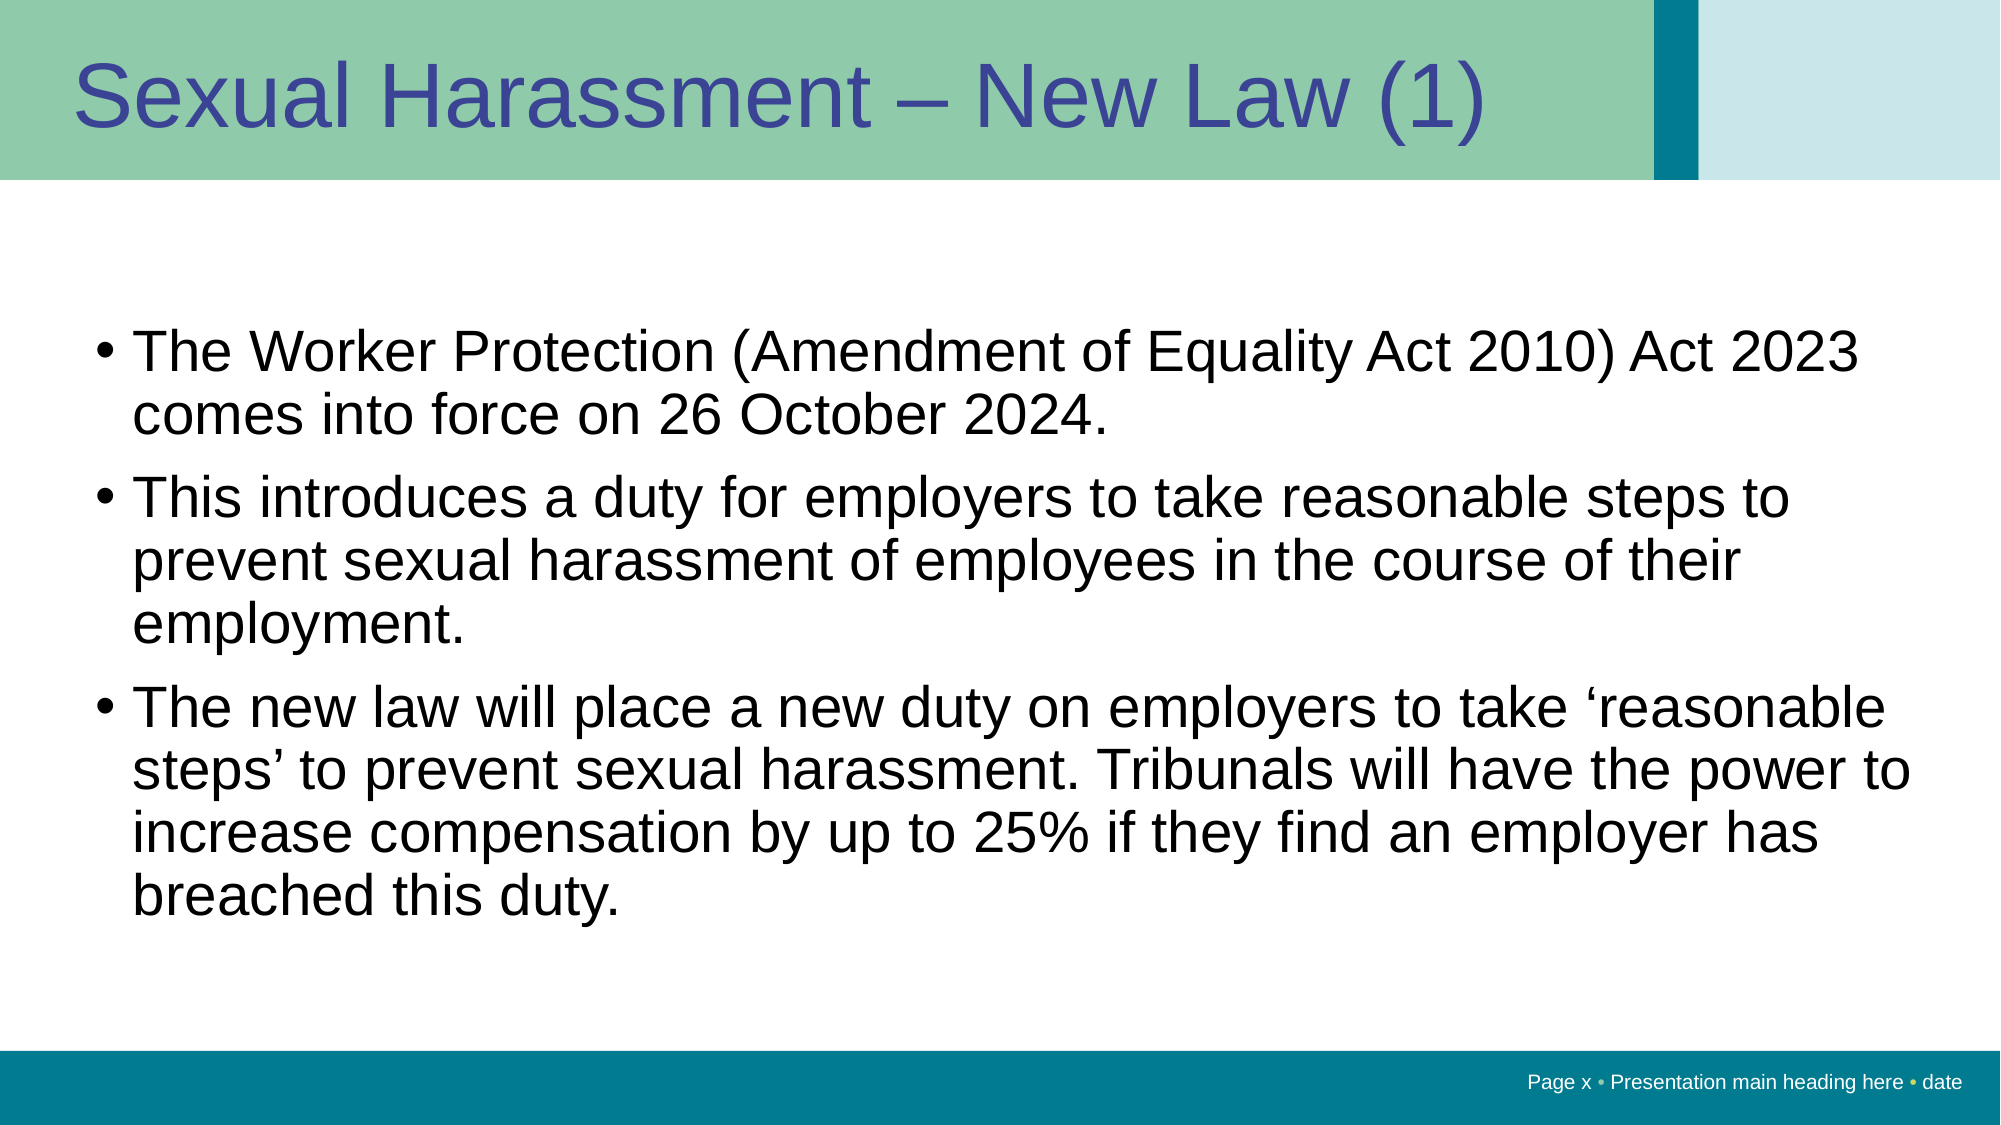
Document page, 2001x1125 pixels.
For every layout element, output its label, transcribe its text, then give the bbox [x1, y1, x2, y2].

text_box Page x • Presentation main heading here • date [583, 1061, 1978, 1101]
title Sexual Harassment – New Law (1) [57, 23, 1640, 172]
text_box The Worker Protection (Amendment of Equality Act 2010) Act 2023 comes into force on 26 October 2024. This introduces a duty for employers to take reasonable steps to prevent sexual harassment of employees in the course of their employment. The new law will place a new duty on employers to take ‘reasonable steps’ to prevent sexual harassment. Tribunals will have the power to increase compensation by up to 25% if they find an employer has breached this duty. [80, 223, 1941, 989]
